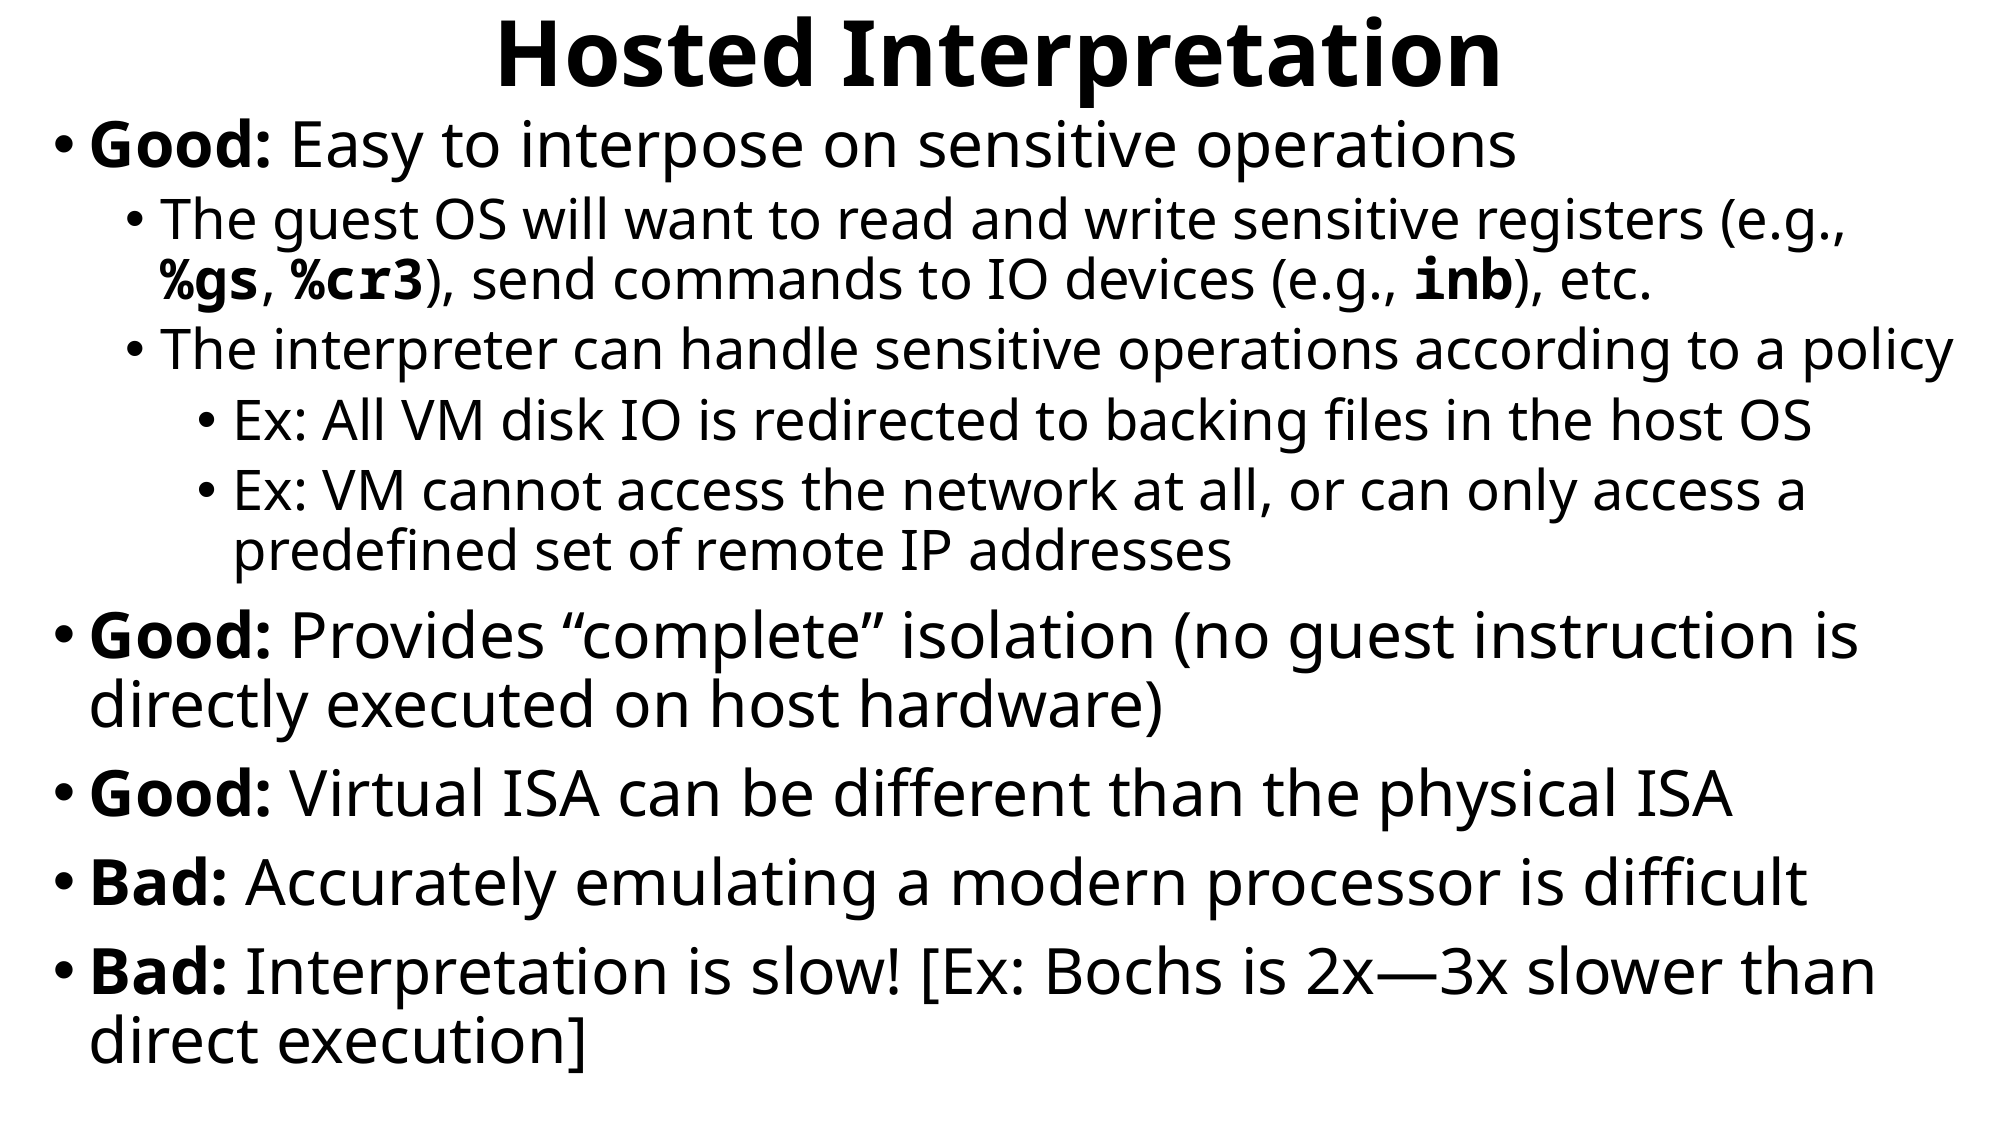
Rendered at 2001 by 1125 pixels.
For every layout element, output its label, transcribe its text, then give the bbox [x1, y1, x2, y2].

list Good: Easy to interpose on sensitive operations The guest OS will want to read and write sensitive registers (e.g., %gs, %cr3), send commands to IO devices (e.g., inb), etc. The interpreter can handle sensitive operations according to a policy Ex: All VM disk IO is redirected to backing files in the host OS Ex: VM cannot access the network at all, or can only access a predefined set of remote IP addresses Good: Provides “complete” isolation (no guest instruction is directly executed on host hardware) Good: Virtual ISA can be different than the physical ISA Bad: Accurately emulating a modern processor is difficult Bad: Interpretation is slow! [Ex: Bochs is 2x—3x slower than direct execution] [37, 104, 1983, 1125]
title Hosted Interpretation [137, 0, 1863, 104]
